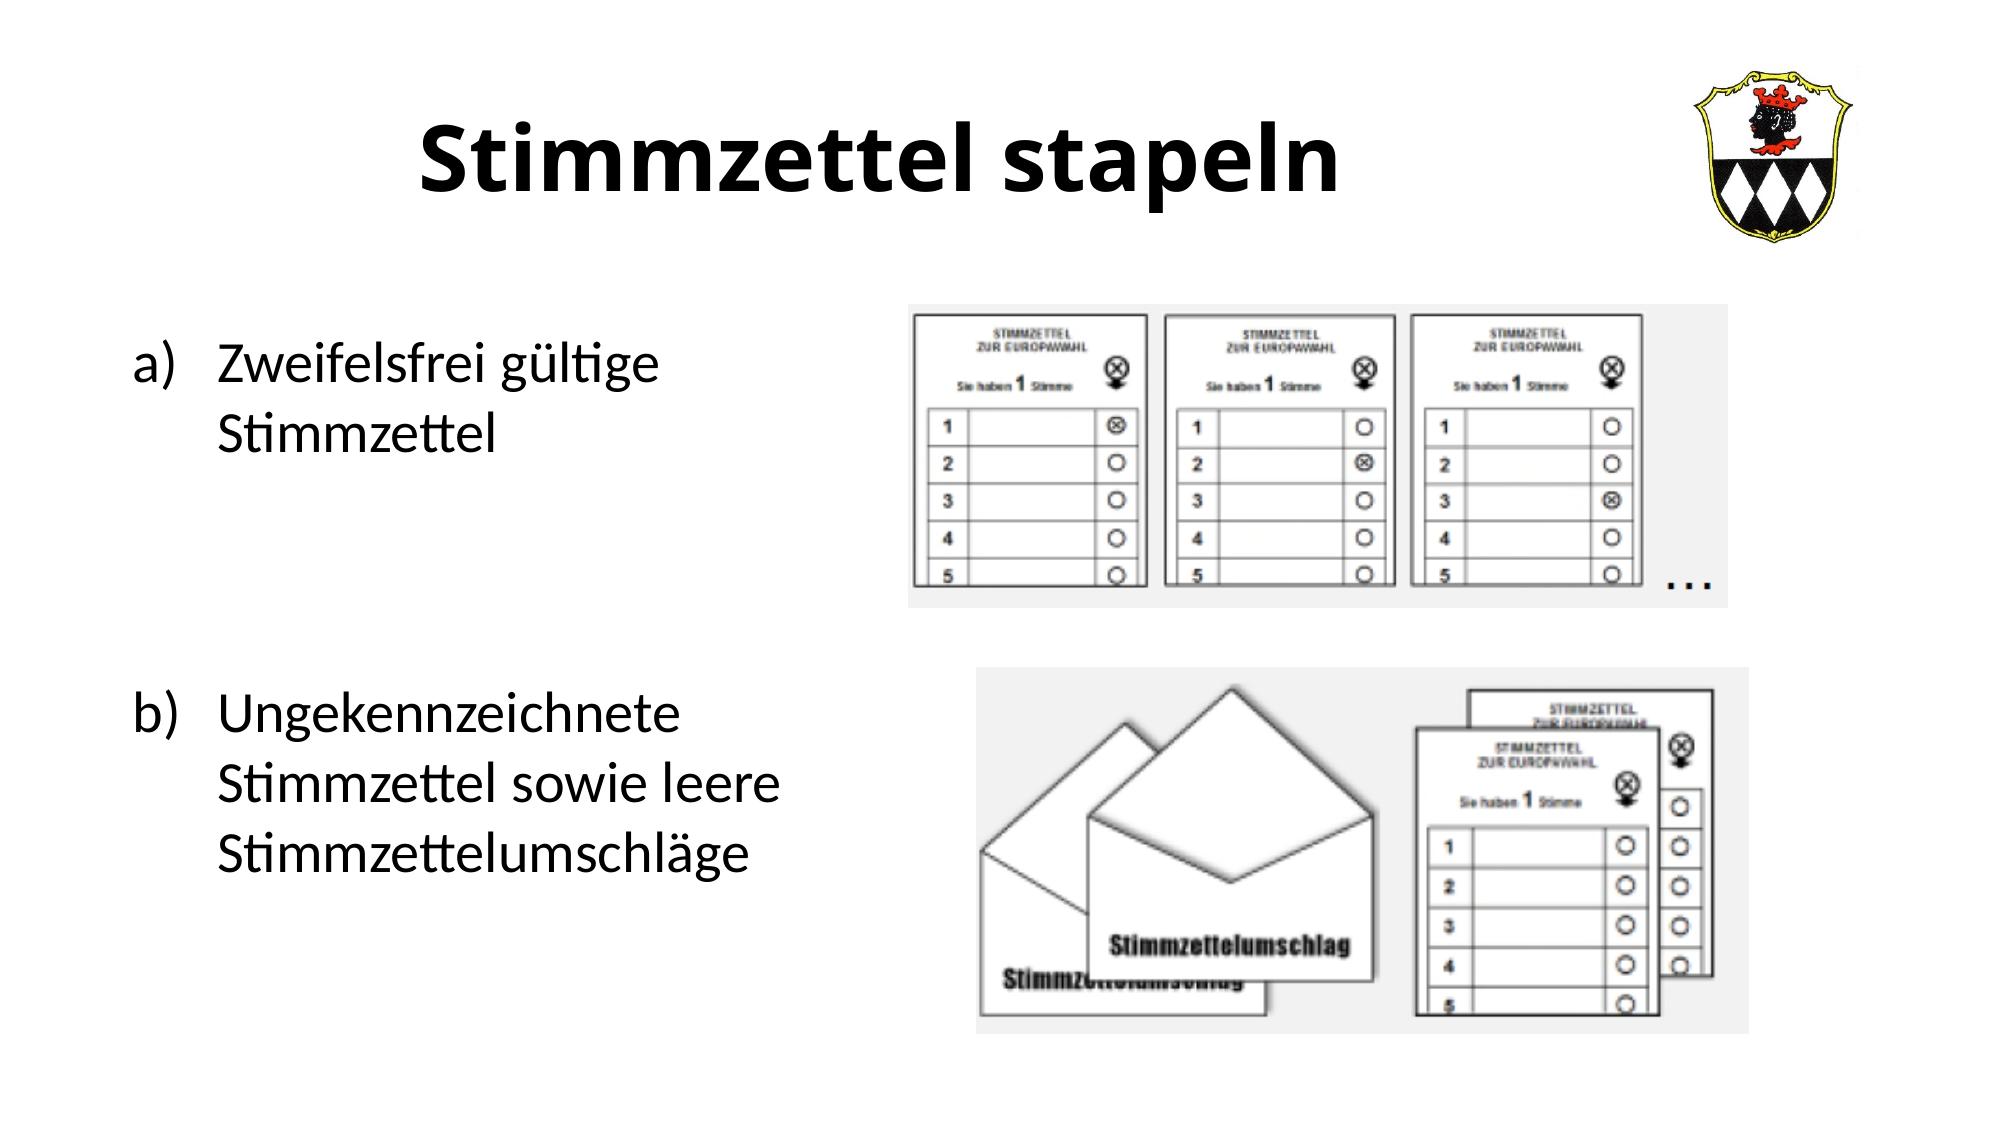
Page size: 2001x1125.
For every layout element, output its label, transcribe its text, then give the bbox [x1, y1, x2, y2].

text_box Zweifelsfrei gültige Stimmzettel Ungekennzeichnete Stimmzettel sowie leere Stimmzettelumschläge [117, 246, 909, 962]
picture [976, 667, 1749, 1034]
title Stimmzettel stapeln [137, 75, 1625, 247]
picture [908, 304, 1728, 608]
picture [1681, 65, 1863, 247]
